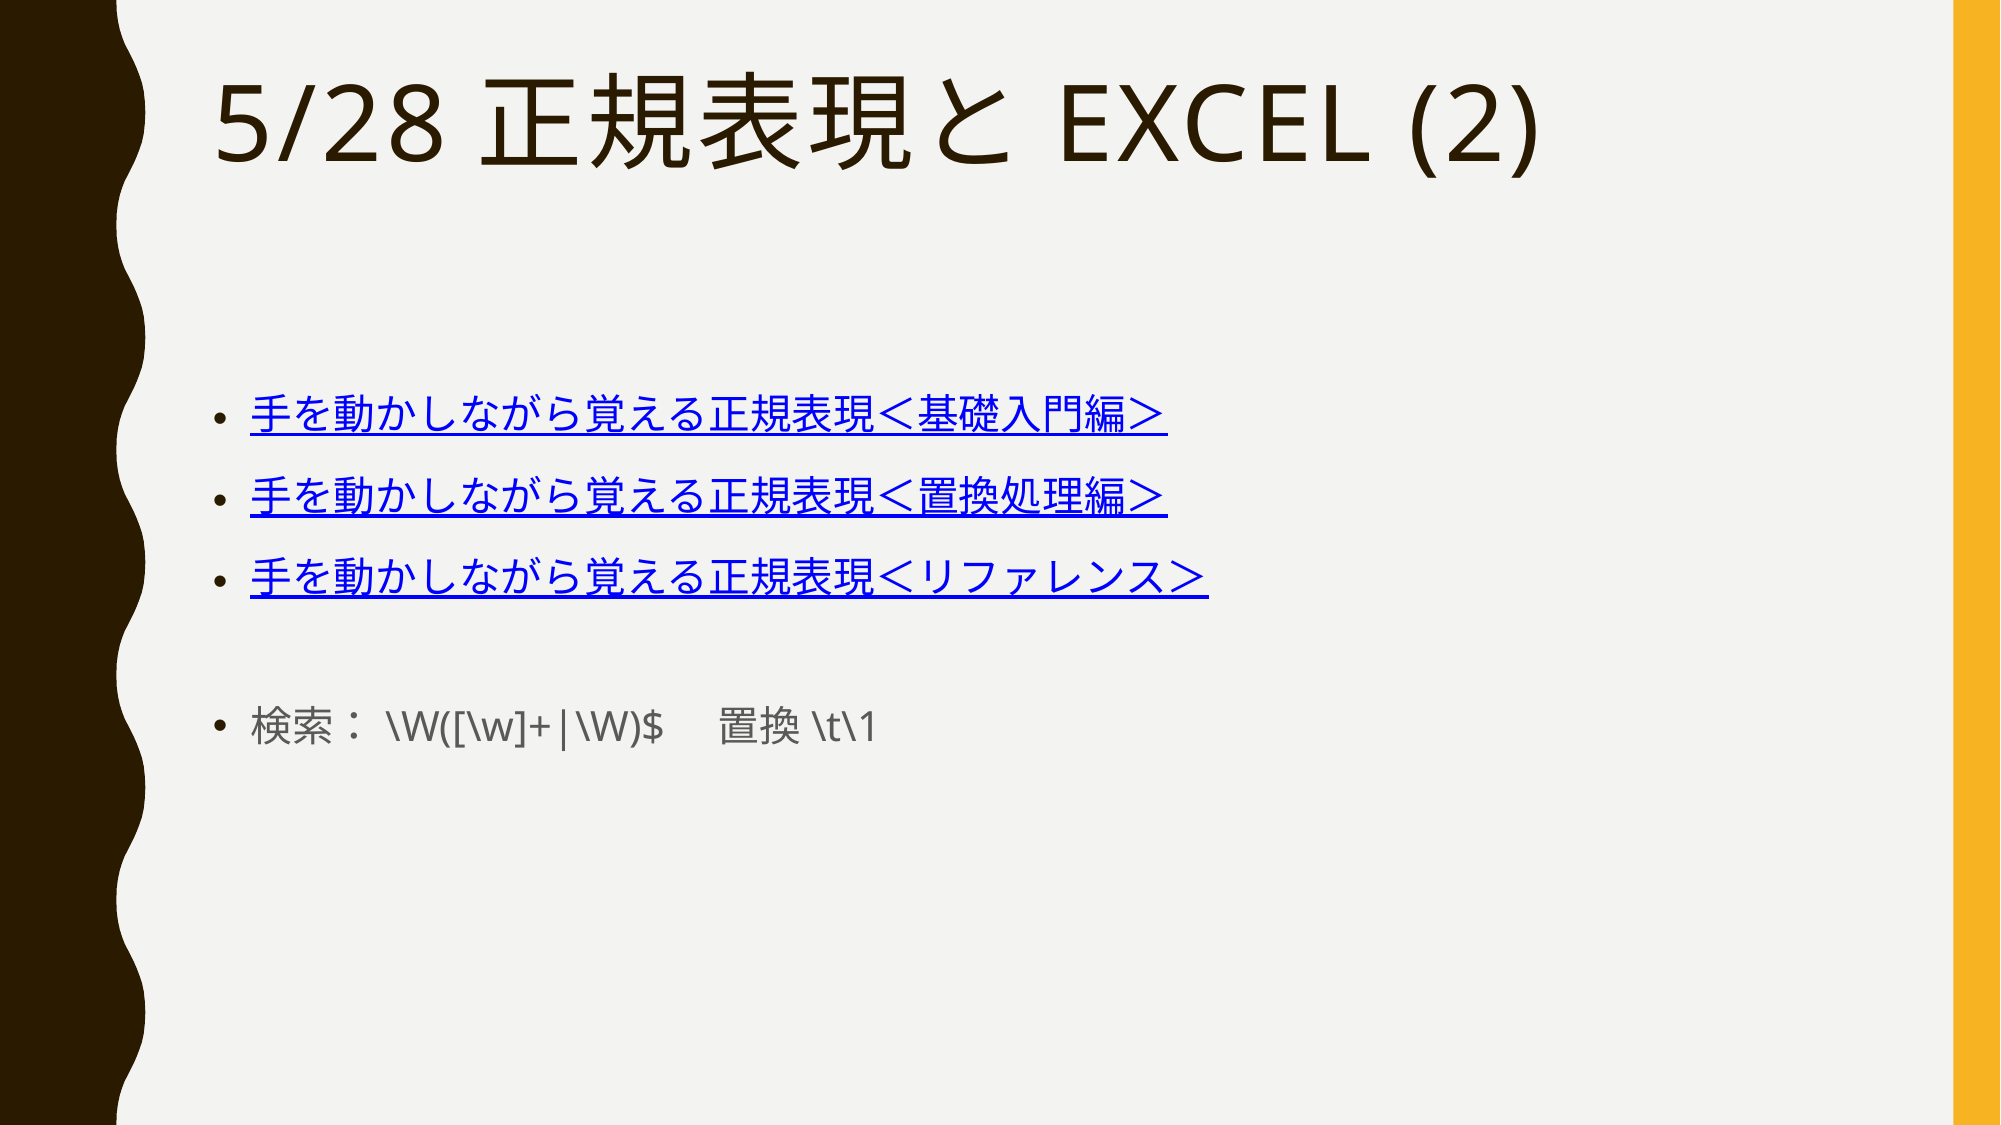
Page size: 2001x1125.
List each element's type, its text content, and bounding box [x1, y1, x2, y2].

list 手を動かしながら覚える正規表現＜基礎入門編＞ 手を動かしながら覚える正規表現＜置換処理編＞ 手を動かしながら覚える正規表現＜リファレンス＞ 検索：\W([\w]+|\W)$ 置換\t\1 [204, 374, 1876, 965]
title 5/28正規表現とExcel (2) [204, 62, 1876, 308]
